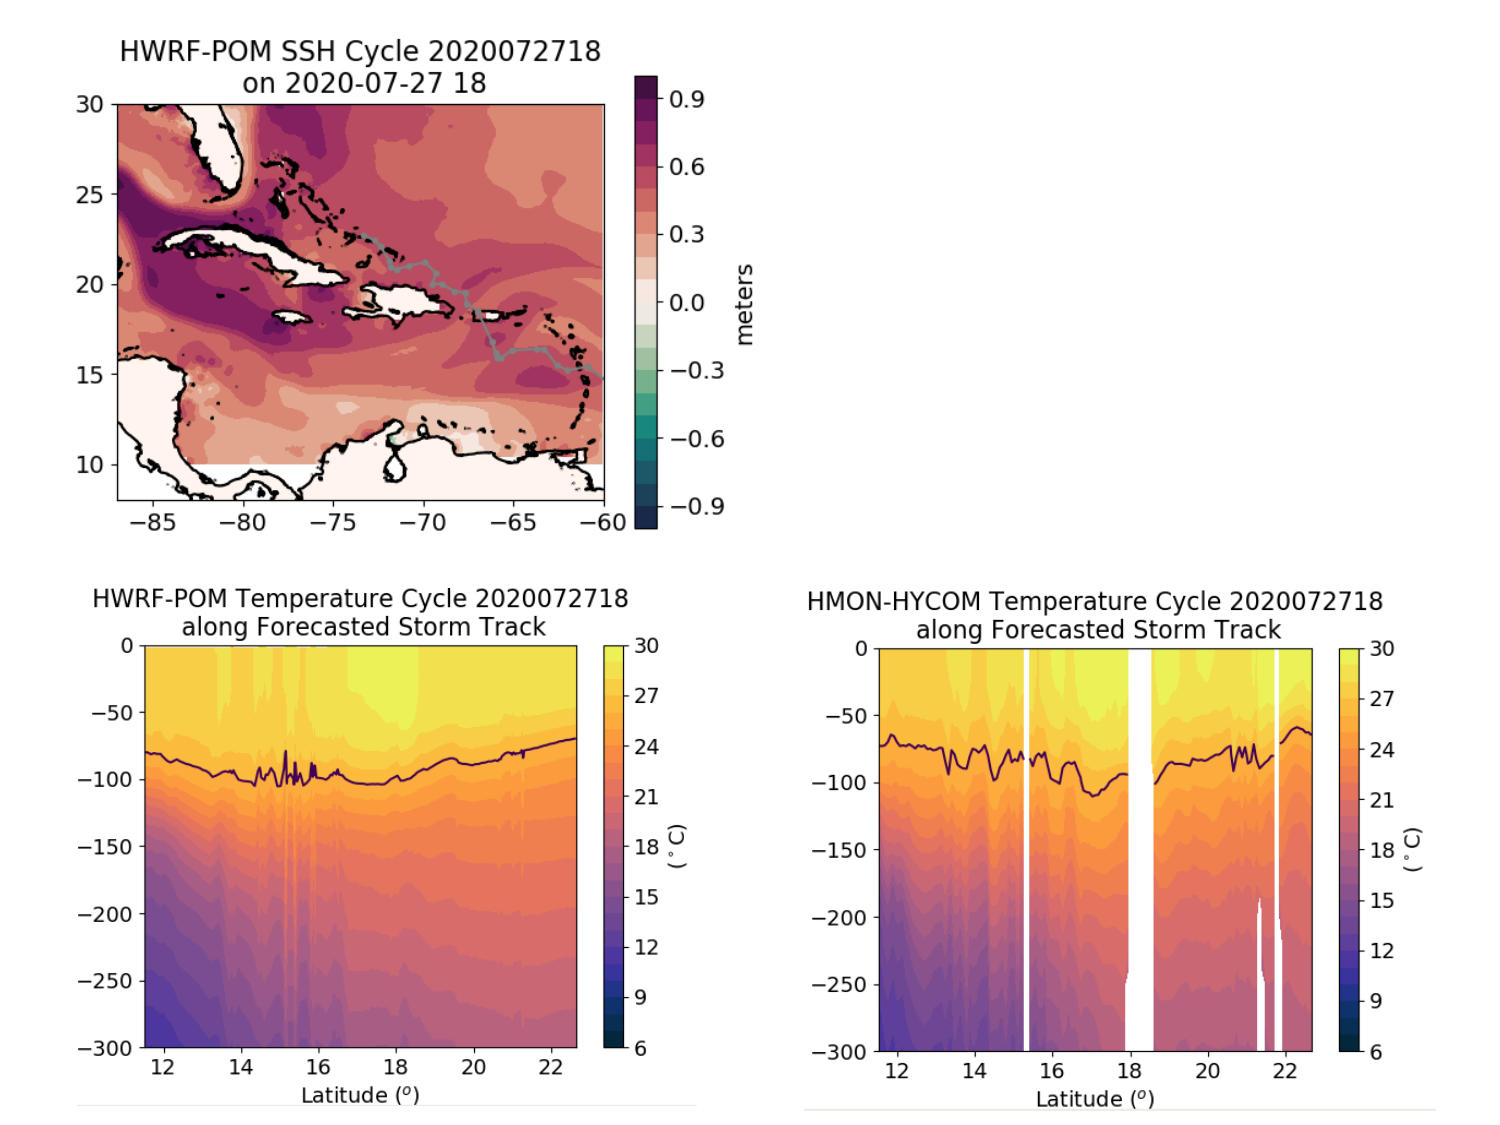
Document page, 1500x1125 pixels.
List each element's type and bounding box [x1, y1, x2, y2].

picture [804, 585, 1436, 1111]
picture [57, 28, 767, 554]
picture [77, 588, 697, 1106]
